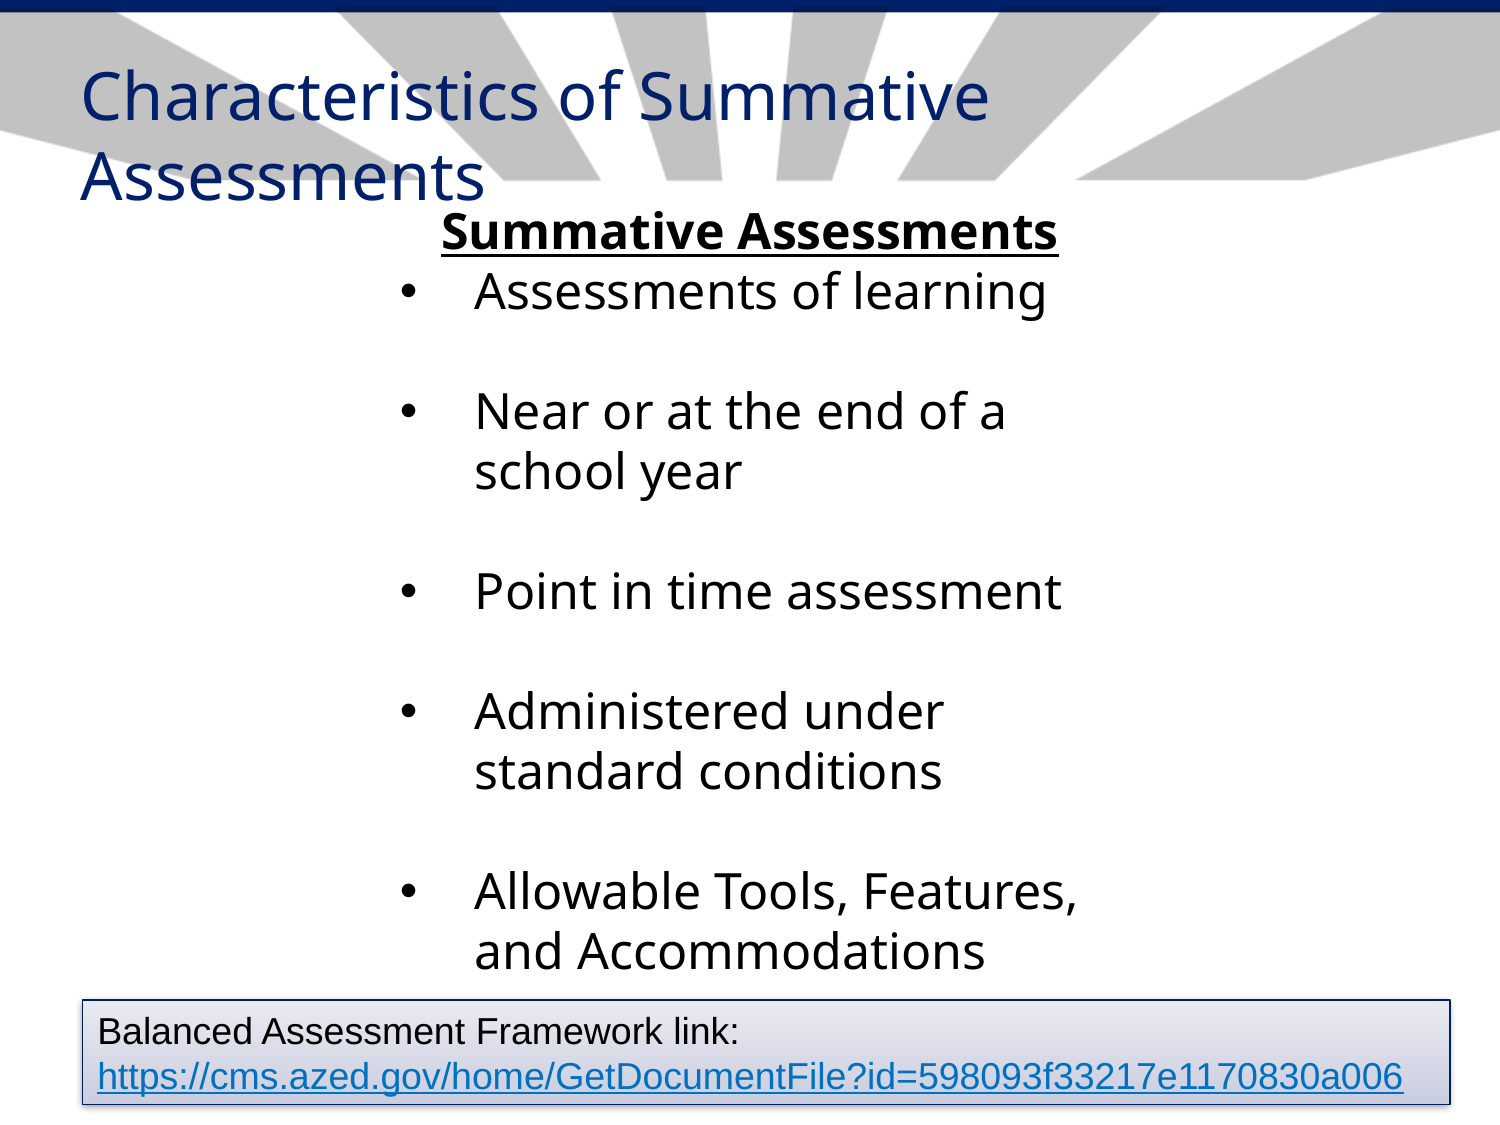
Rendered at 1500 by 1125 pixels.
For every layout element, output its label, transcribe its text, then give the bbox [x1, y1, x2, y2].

text_box Balanced Assessment Framework link: https://cms.azed.gov/home/GetDocumentFile?id=598093f33217e1170830a006 [82, 999, 1451, 1105]
picture [0, 6, 1500, 182]
text_box Summative Assessments Assessments of learning Near or at the end of a school year Point in time assessment Administered under standard conditions Allowable Tools, Features, and Accommodations [399, 199, 1100, 981]
title Characteristics of Summative Assessments [80, 53, 1331, 215]
